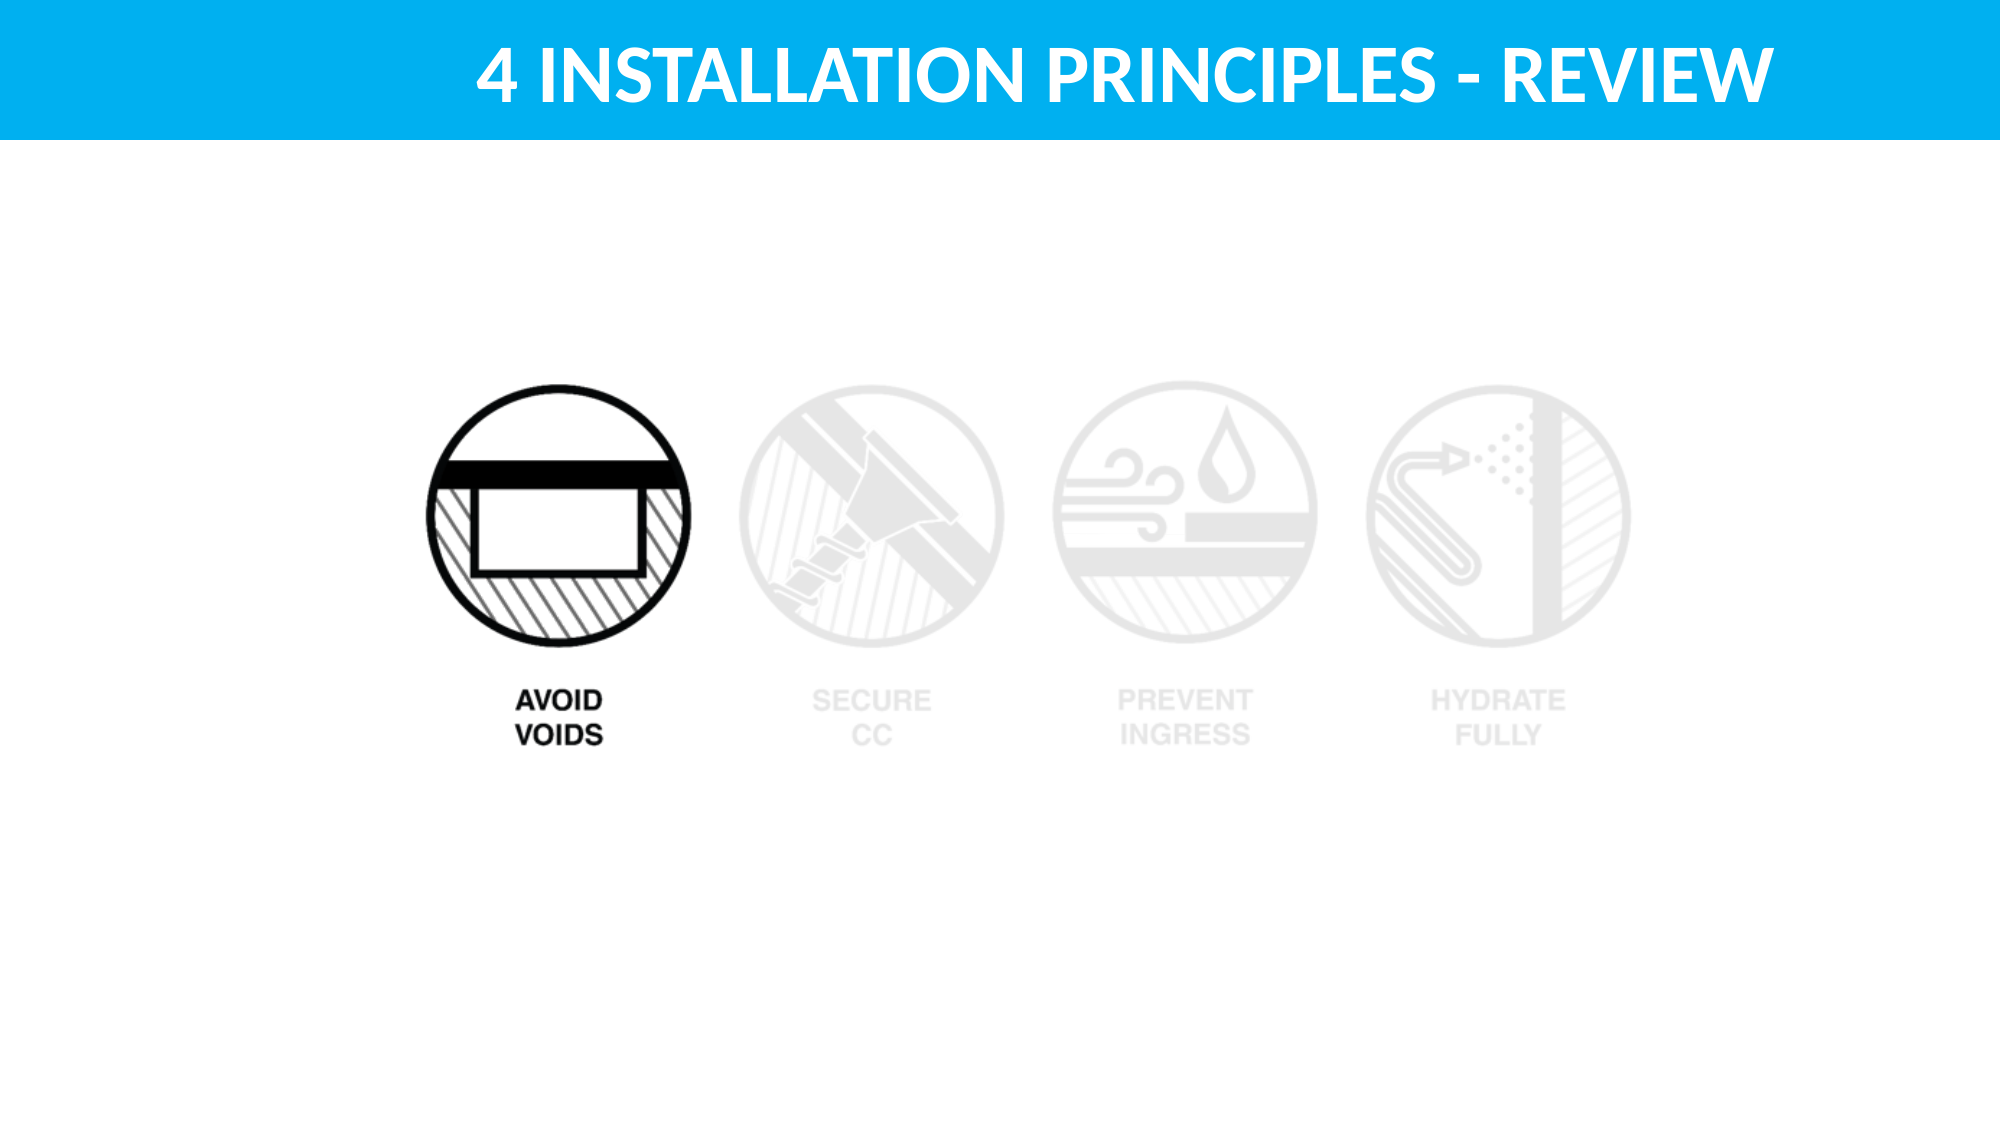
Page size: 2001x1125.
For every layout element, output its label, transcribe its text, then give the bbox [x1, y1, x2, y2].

text_box [0, 0, 2000, 140]
picture [377, 343, 1680, 787]
text_box 4 INSTALLATION PRINCIPLES - REVIEW [461, 12, 1792, 127]
